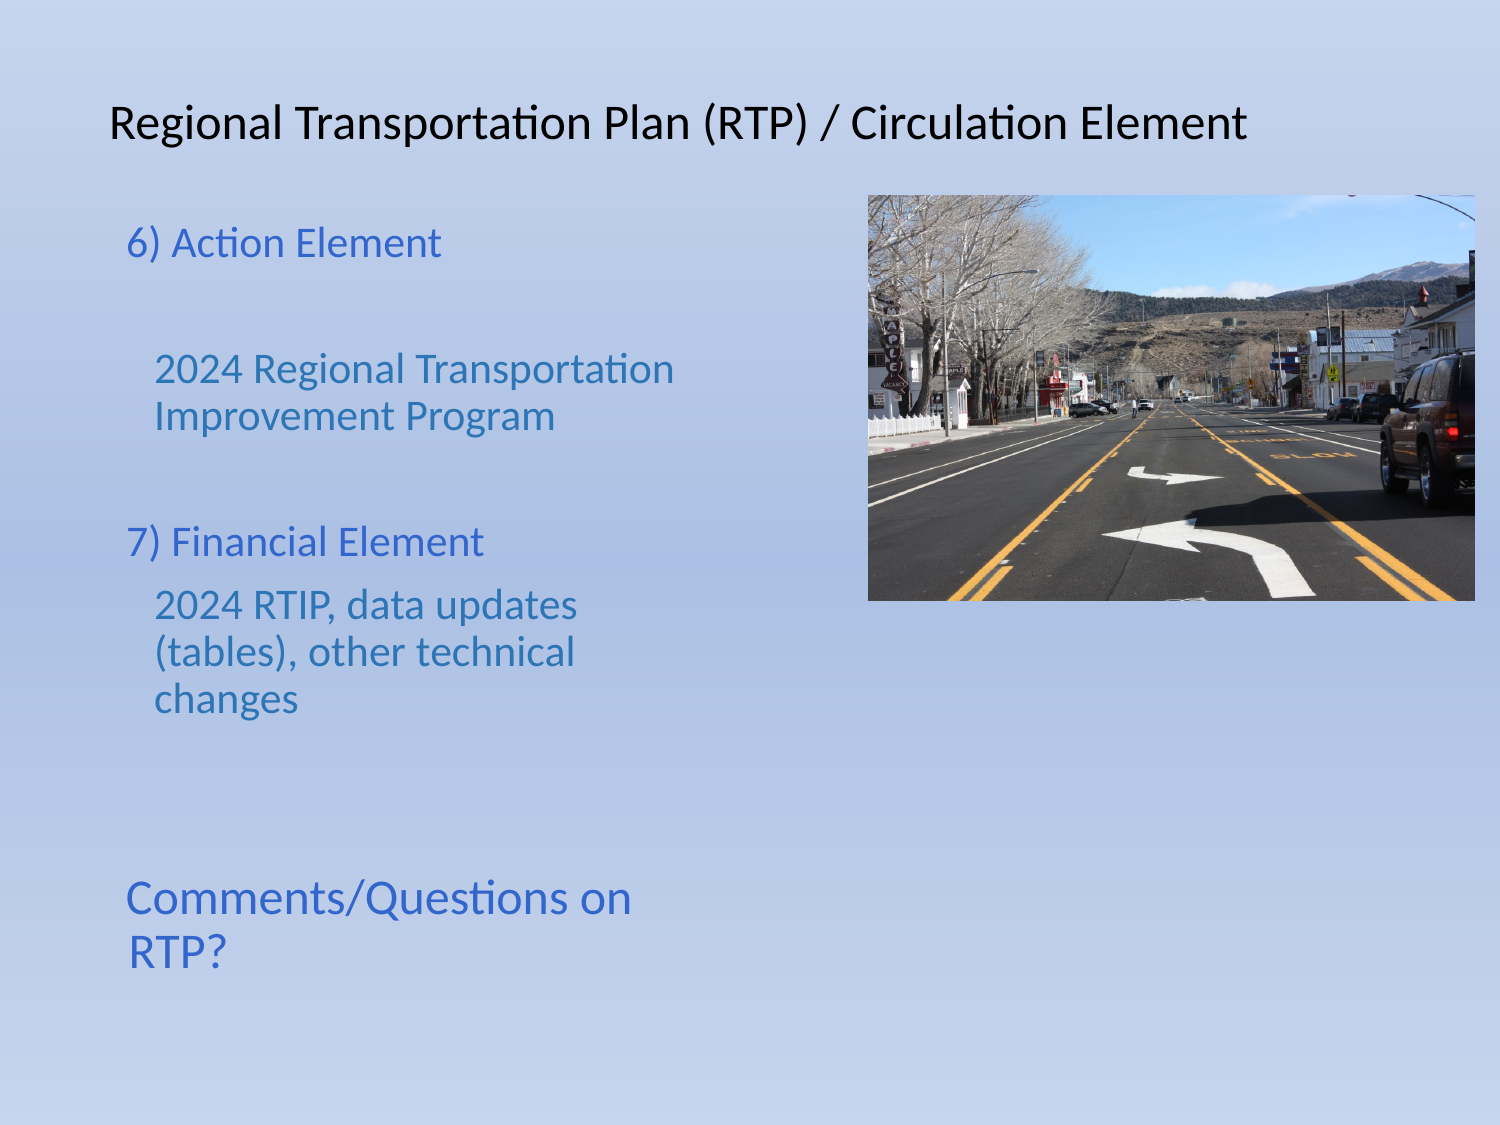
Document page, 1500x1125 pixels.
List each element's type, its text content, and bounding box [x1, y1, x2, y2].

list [868, 195, 1475, 601]
text_box [206, 574, 975, 635]
title Regional Transportation Plan (RTP) / Circulation Element [94, 50, 1407, 197]
list 6) Action Element 2024 Regional Transportation Improvement Program 7) Financial Element 2024 RTIP, data updates (tables), other technical changes Comments/Questions on RTP? [94, 212, 693, 1024]
